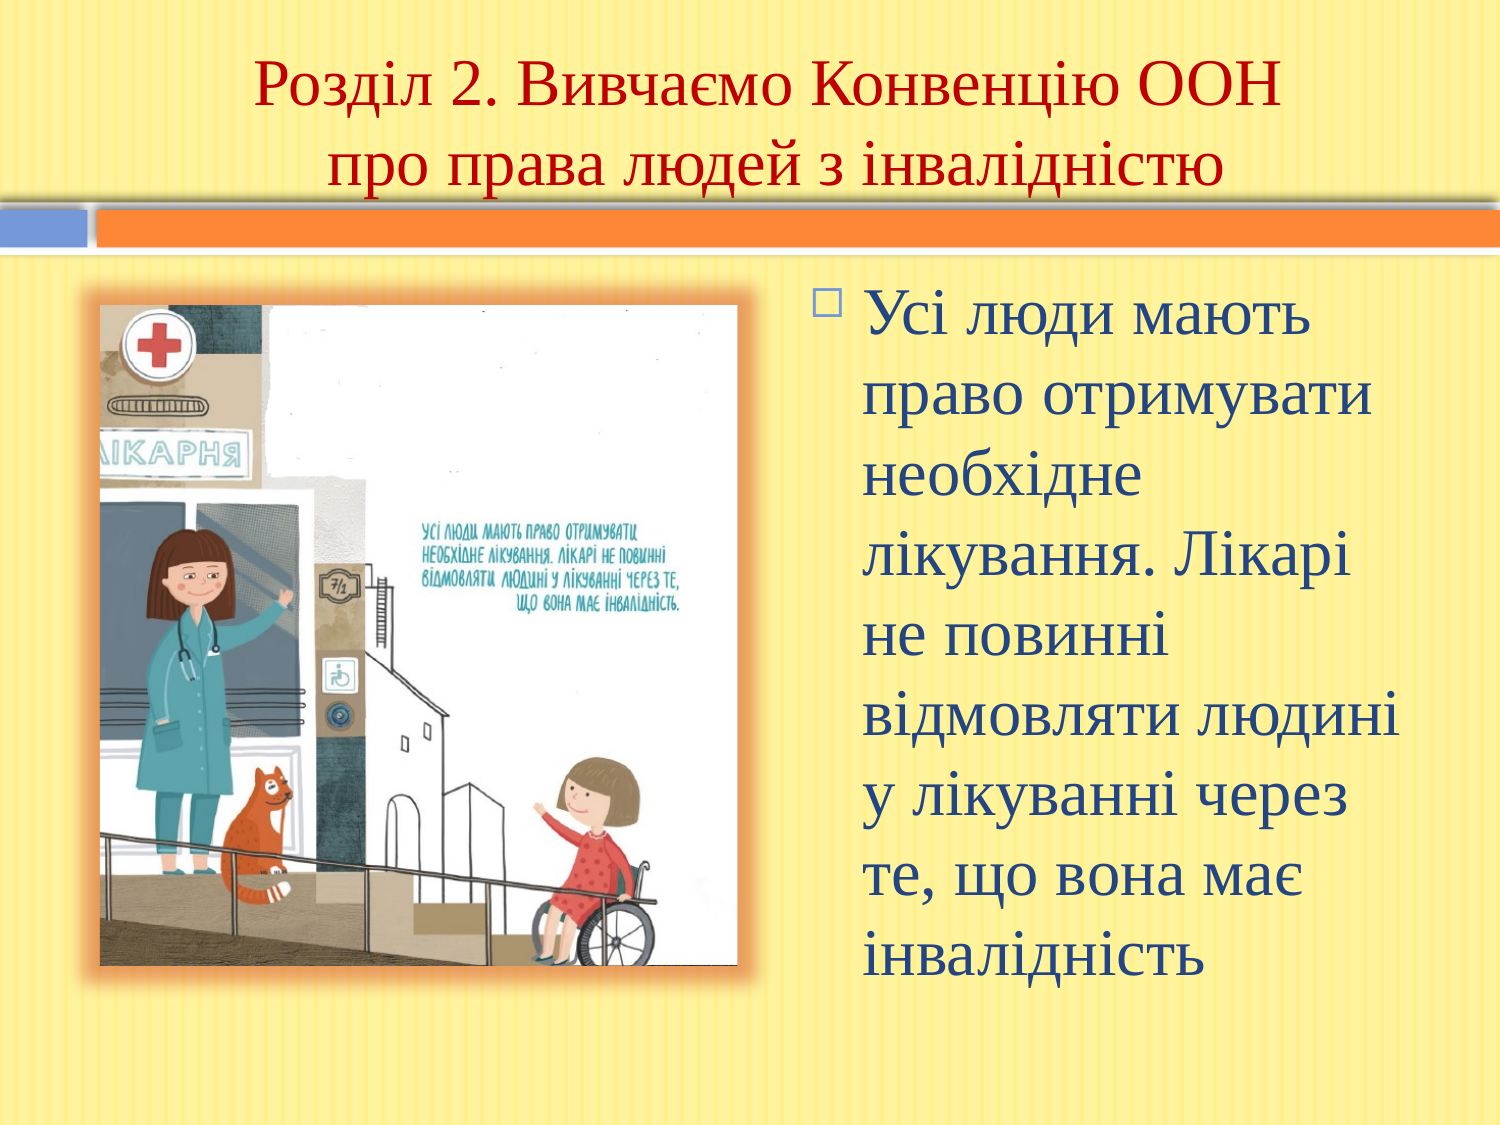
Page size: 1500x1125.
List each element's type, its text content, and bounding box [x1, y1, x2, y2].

list Усі люди мають право отримувати необхідне лікування. Лікарі не повинні відмовляти людині у лікуванні через те, що вона має інвалідність [794, 260, 1433, 1011]
title Розділ 2. Вивчаємо Конвенцію ООН про права людей з інвалідністю [99, 37, 1438, 200]
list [99, 305, 738, 966]
